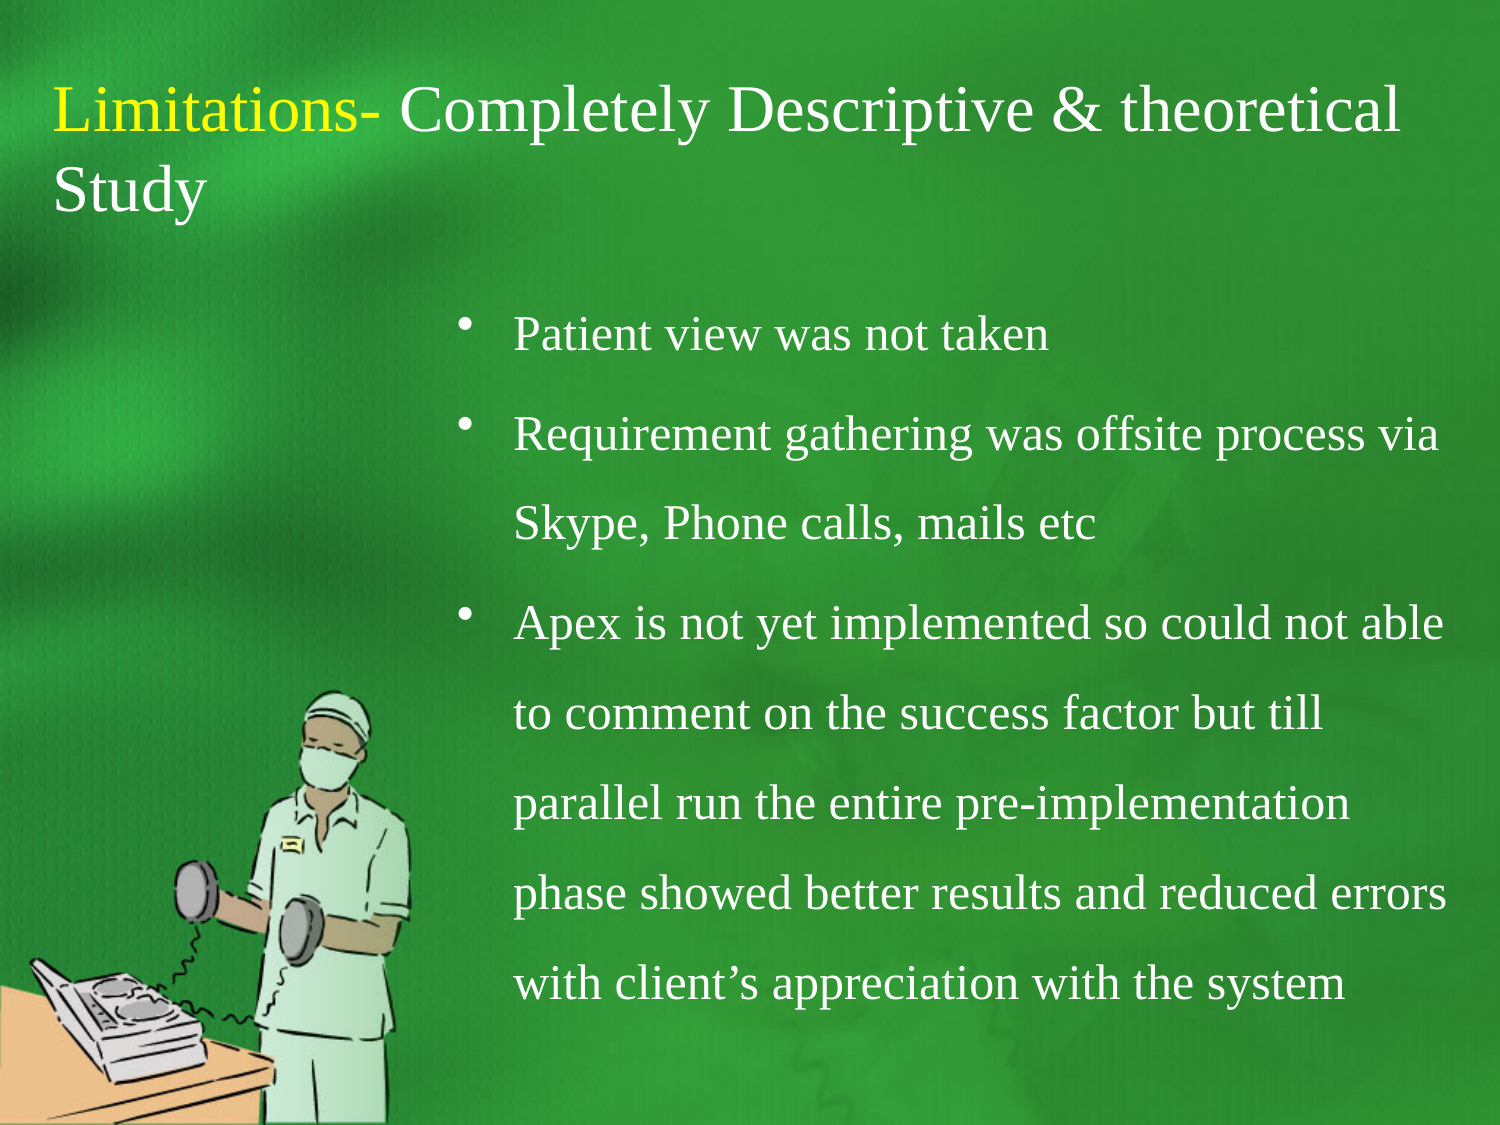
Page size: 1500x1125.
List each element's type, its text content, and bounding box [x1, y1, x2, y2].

list Patient view was not taken Requirement gathering was offsite process via Skype, Phone calls, mails etc Apex is not yet implemented so could not able to comment on the success factor but till parallel run the entire pre-implementation phase showed better results and reduced errors with client’s appreciation with the system [441, 262, 1480, 1006]
picture [0, 0, 1500, 1125]
title Limitations- Completely Descriptive & theoretical Study [37, 44, 1480, 233]
